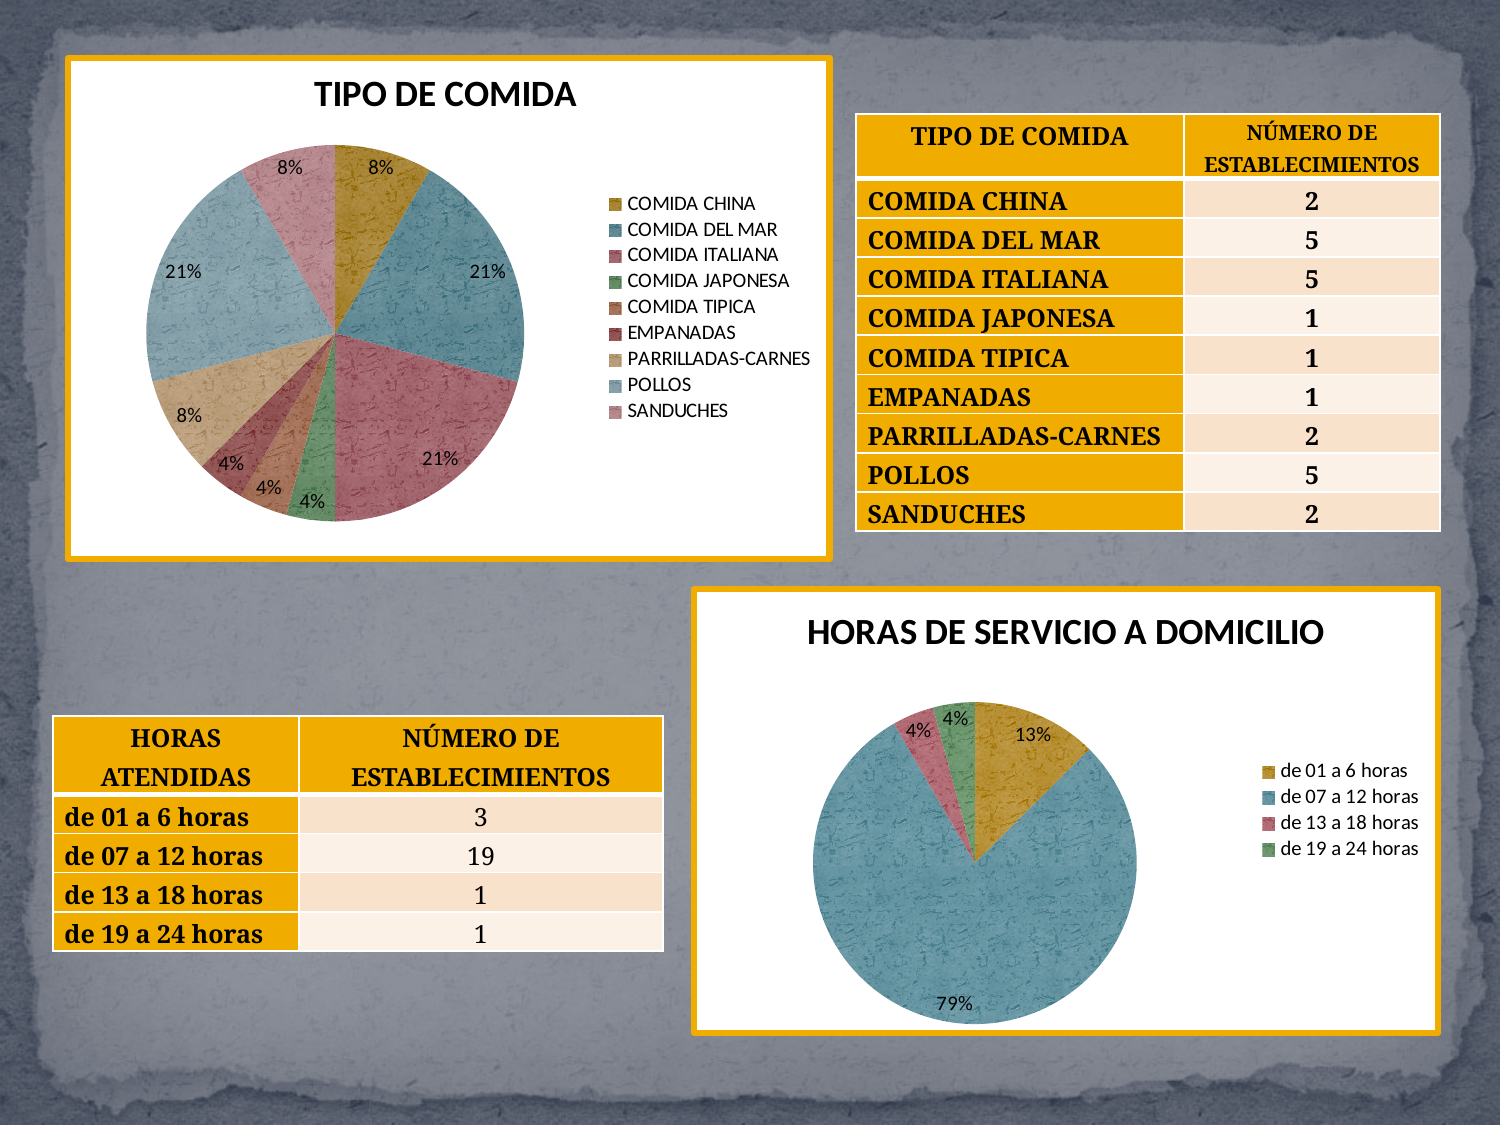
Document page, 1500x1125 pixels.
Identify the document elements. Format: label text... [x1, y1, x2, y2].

table_cell COMIDA CHINA [857, 181, 1183, 217]
table_cell 1 [1185, 297, 1439, 334]
table_cell EMPANADAS [857, 375, 1183, 413]
table_cell 1 [300, 873, 662, 911]
table_cell 5 [1185, 219, 1439, 256]
table_cell 2 [1185, 414, 1439, 452]
table_cell de 07 a 12 horas [54, 834, 298, 872]
table_cell SANDUCHES [857, 493, 1183, 530]
table_cell de 19 a 24 horas [54, 913, 298, 950]
table_header NÚMERO DE ESTABLECIMIENTOS [1185, 115, 1439, 176]
table_cell 1 [1185, 375, 1439, 413]
table_cell 1 [1185, 336, 1439, 374]
table_cell 2 [1185, 181, 1439, 217]
table_cell de 01 a 6 horas [54, 797, 298, 833]
table_cell COMIDA JAPONESA [857, 297, 1183, 334]
table_cell 5 [1185, 258, 1439, 295]
table_header TIPO DE COMIDA [857, 115, 1183, 176]
table_cell COMIDA DEL MAR [857, 219, 1183, 256]
table_cell 3 [300, 797, 662, 833]
table_cell 2 [1185, 493, 1439, 530]
chart [692, 587, 1441, 1037]
table_cell de 13 a 18 horas [54, 873, 298, 911]
table_cell 19 [300, 834, 662, 872]
table_cell 5 [1185, 454, 1439, 491]
chart [66, 56, 832, 561]
table_cell COMIDA ITALIANA [857, 258, 1183, 295]
table_cell PARRILLADAS-CARNES [857, 414, 1183, 452]
table_cell POLLOS [857, 454, 1183, 491]
table_cell 1 [300, 913, 662, 950]
table_cell COMIDA TIPICA [857, 336, 1183, 374]
table_header HORAS ATENDIDAS [54, 717, 298, 792]
table_header NÚMERO DE ESTABLECIMIENTOS [300, 717, 662, 792]
